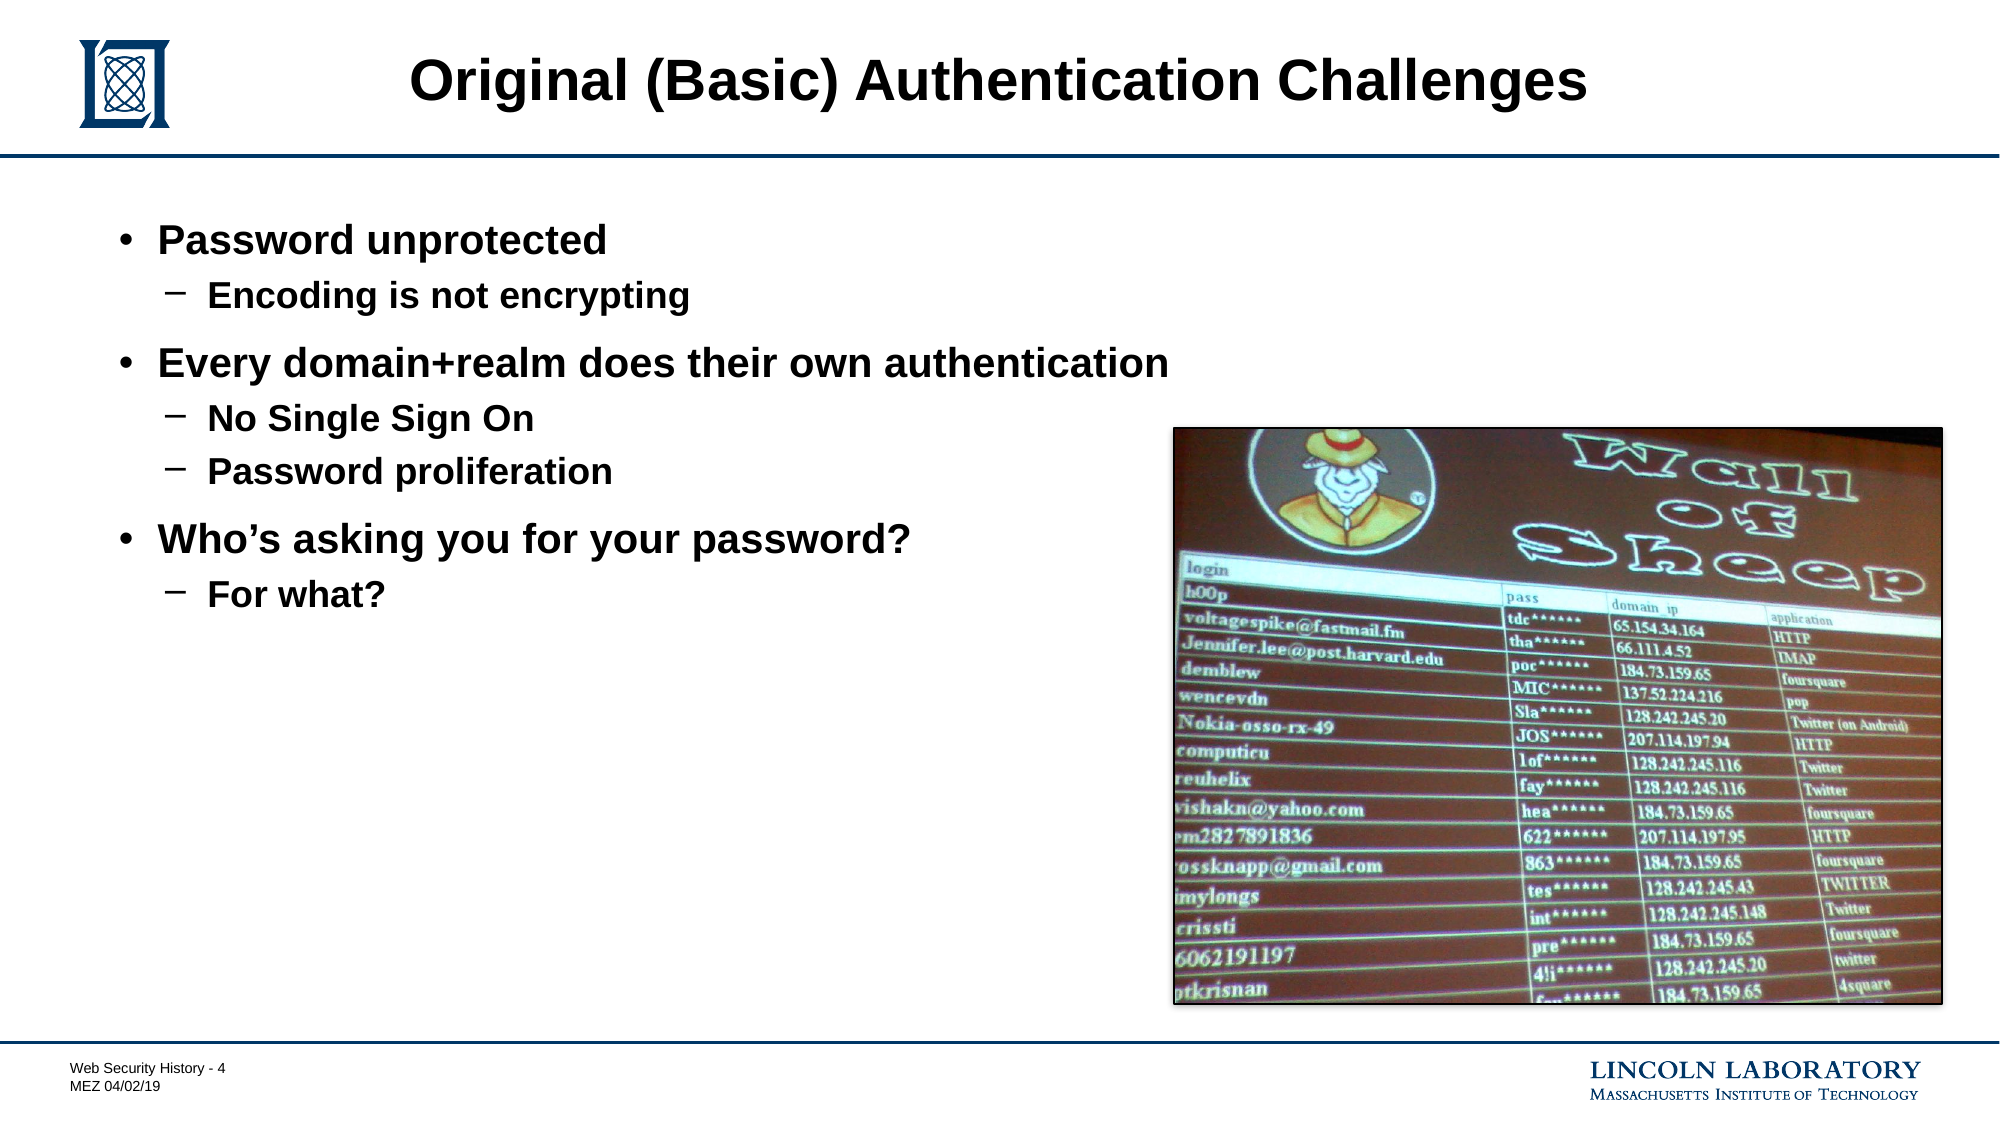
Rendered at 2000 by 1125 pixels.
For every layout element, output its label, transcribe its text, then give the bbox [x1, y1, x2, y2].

picture [79, 40, 170, 128]
list Password unprotected Encoding is not encrypting Every domain+realm does their own authentication No Single Sign On Password proliferation Who’s asking you for your password? For what? [103, 211, 1213, 1004]
picture [1174, 428, 1942, 1004]
picture [1588, 1061, 1921, 1100]
title Original (Basic) Authentication Challenges [205, 16, 1794, 151]
